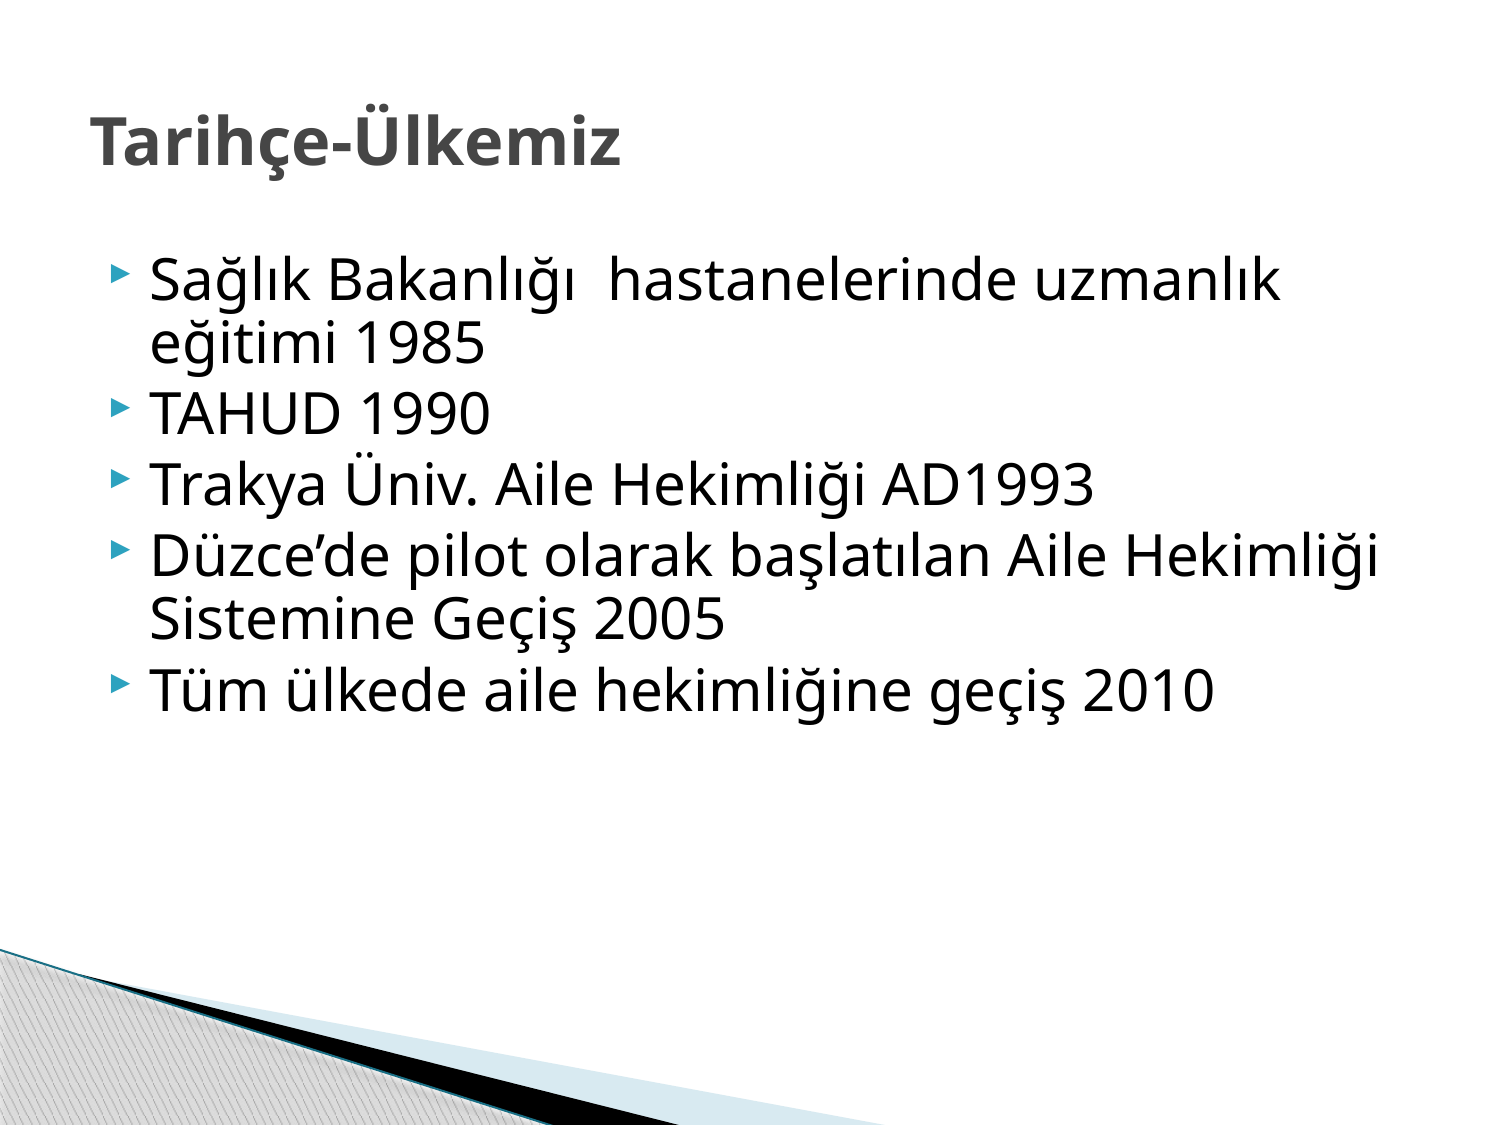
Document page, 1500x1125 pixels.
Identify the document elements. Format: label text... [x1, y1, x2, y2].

title Tarihçe-Ülkemiz [75, 45, 1425, 233]
list Sağlık Bakanlığı hastanelerinde uzmanlık eğitimi 1985 TAHUD 1990 Trakya Üniv. Aile Hekimliği AD1993 Düzce’de pilot olarak başlatılan Aile Hekimliği Sistemine Geçiş 2005 Tüm ülkede aile hekimliğine geçiş 2010 [75, 243, 1425, 986]
